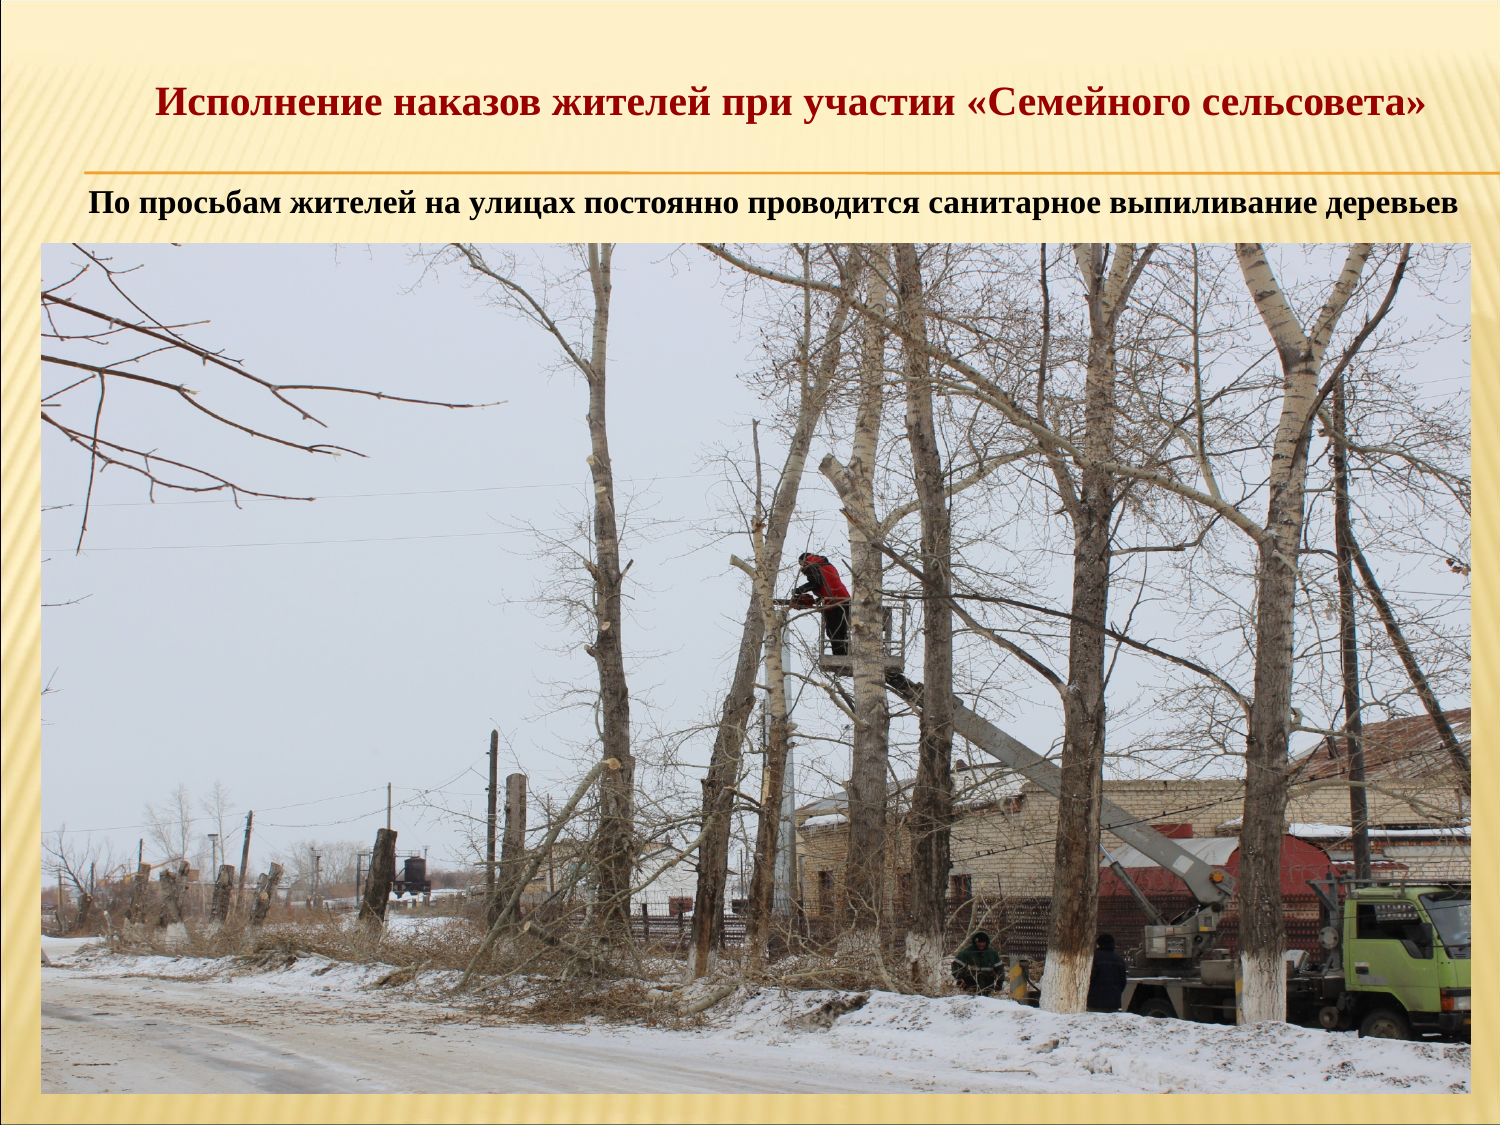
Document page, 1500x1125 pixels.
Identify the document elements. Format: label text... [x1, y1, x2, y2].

picture [0, 0, 1500, 173]
text_box Исполнение наказов жителей при участии «Семейного сельсовета» [82, 66, 1500, 132]
picture [0, 243, 1500, 1125]
text_box По просьбам жителей на улицах постоянно проводится санитарное выпиливание деревьев [0, 173, 1500, 263]
